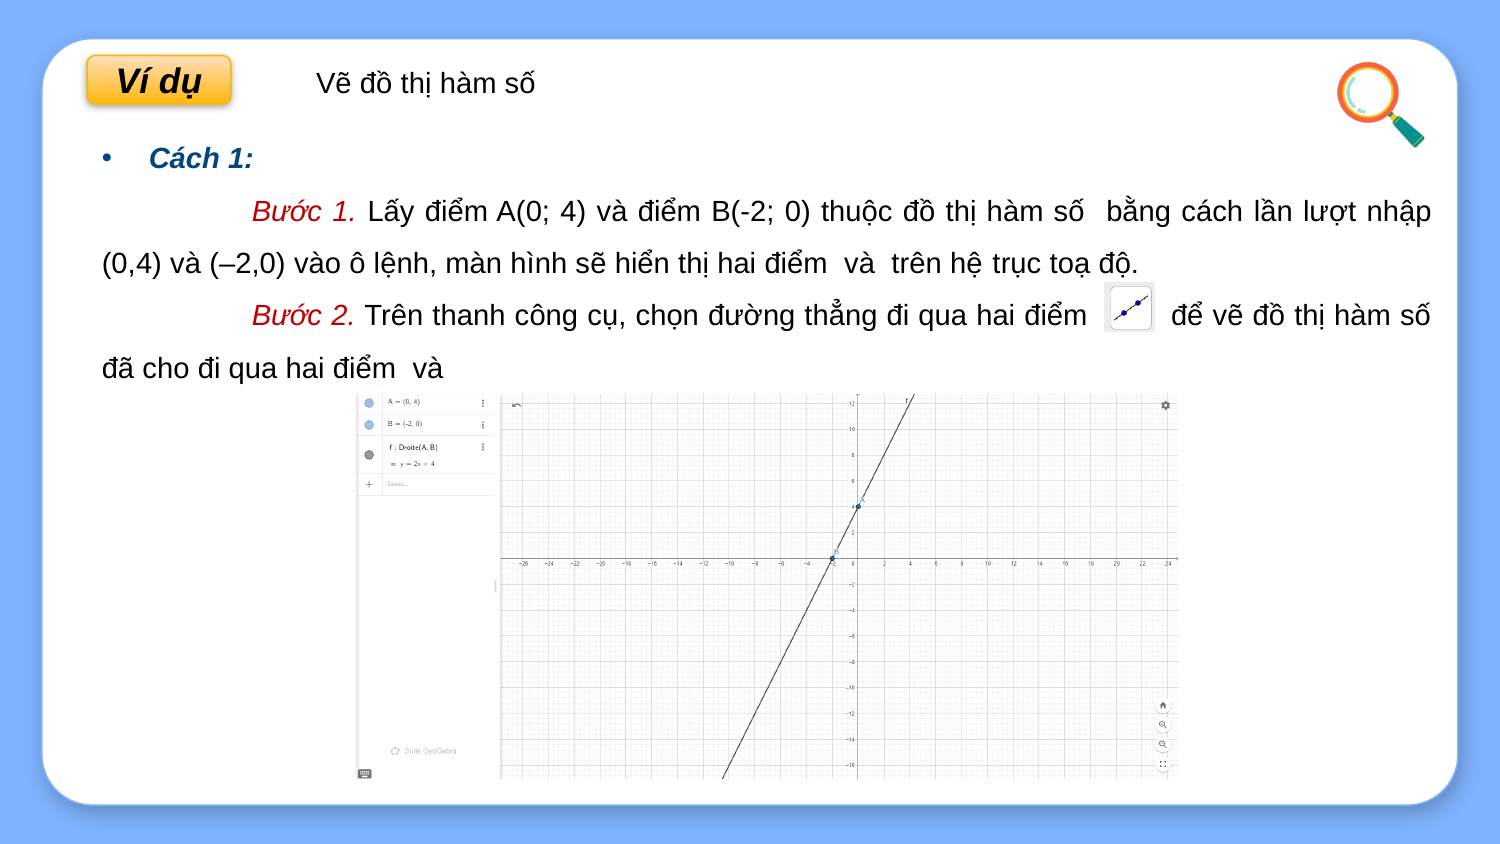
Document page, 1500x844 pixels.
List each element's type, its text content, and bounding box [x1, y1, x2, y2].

picture [356, 394, 1178, 779]
picture [1320, 41, 1447, 173]
picture [1103, 282, 1155, 332]
text_box Ví dụ [86, 54, 232, 105]
